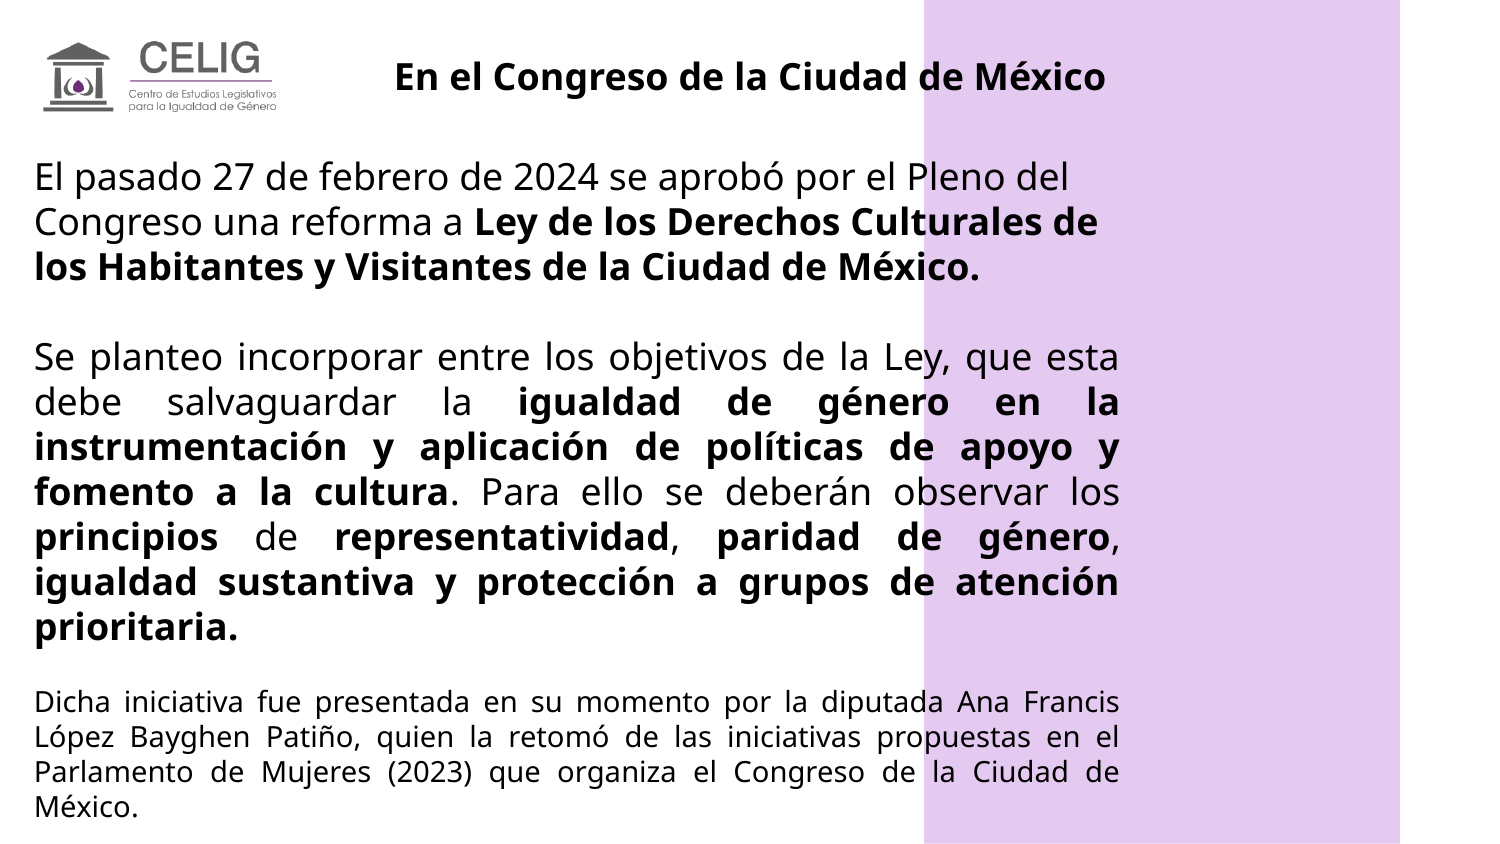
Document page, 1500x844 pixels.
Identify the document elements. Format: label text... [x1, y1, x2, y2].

text_box El pasado 27 de febrero de 2024 se aprobó por el Pleno del Congreso una reforma a Ley de los Derechos Culturales de los Habitantes y Visitantes de la Ciudad de México. Se planteo incorporar entre los objetivos de la Ley, que esta debe salvaguardar la igualdad de género en la instrumentación y aplicación de políticas de apoyo y fomento a la cultura. Para ello se deberán observar los principios de representatividad, paridad de género, igualdad sustantiva y protección a grupos de atención prioritaria. Dicha iniciativa fue presentada en su momento por la diputada Ana Francis López Bayghen Patiño, quien la retomó de las iniciativas propuestas en el Parlamento de Mujeres (2023) que organiza el Congreso de la Ciudad de México. [19, 145, 1136, 831]
picture [42, 41, 277, 112]
text_box En el Congreso de la Ciudad de México [379, 45, 1136, 106]
